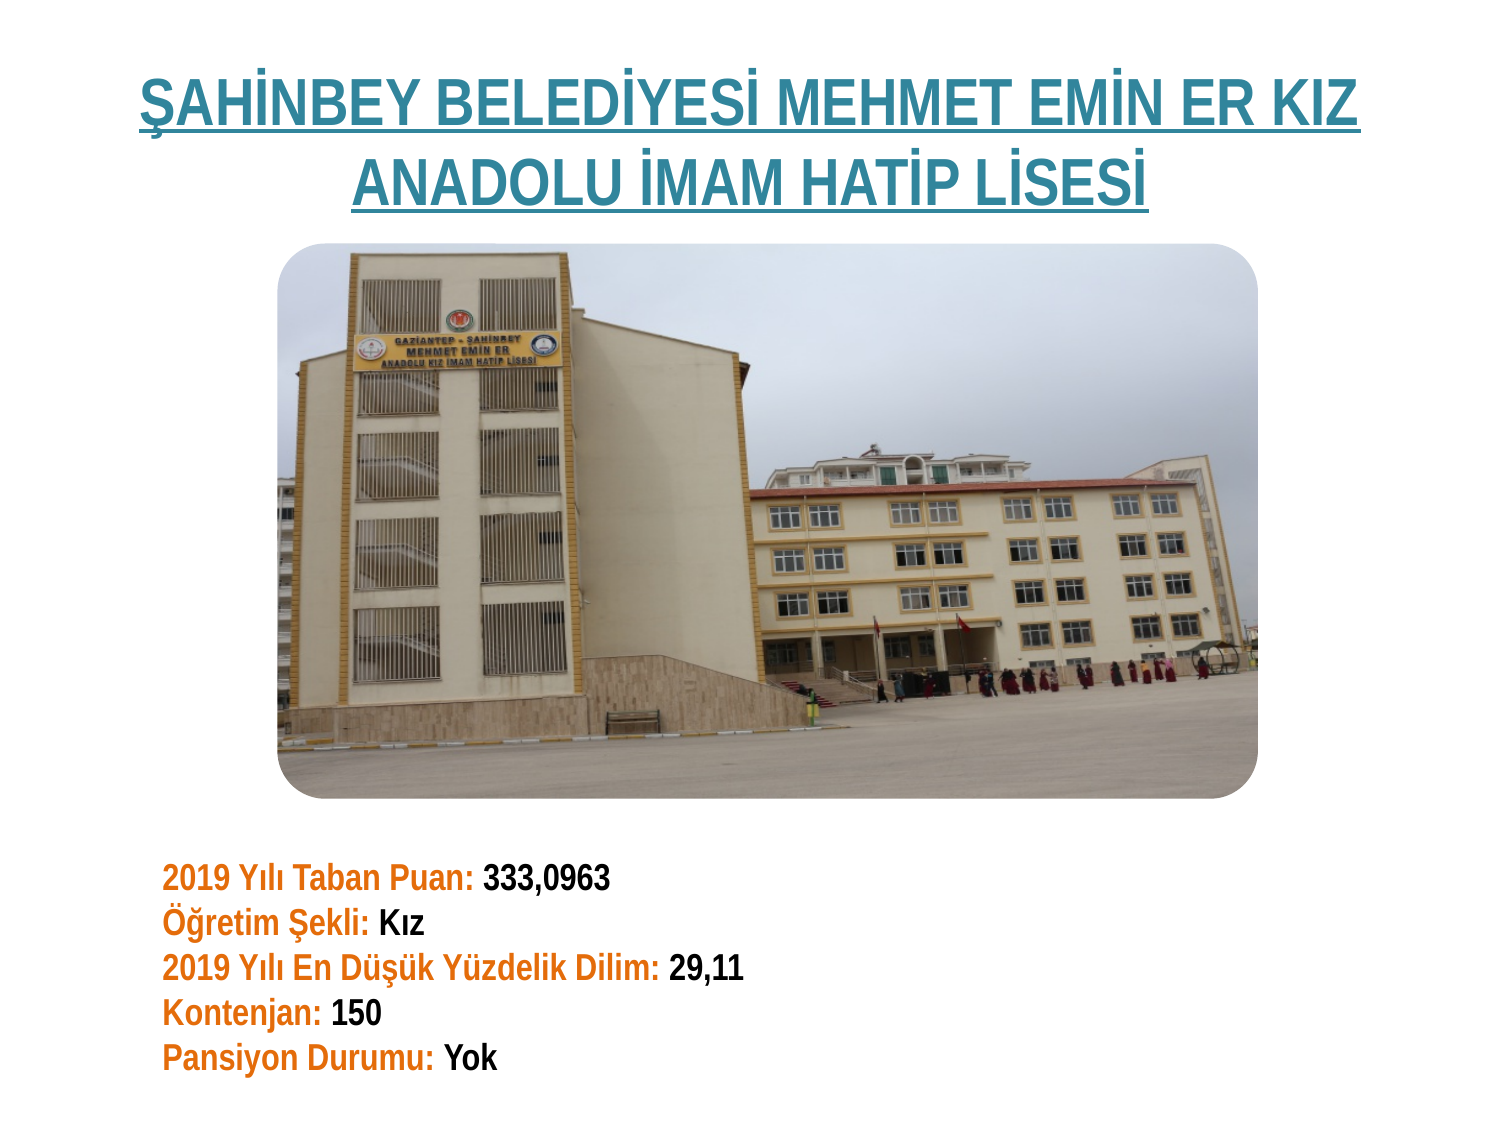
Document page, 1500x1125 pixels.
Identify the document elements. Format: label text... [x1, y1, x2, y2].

title ŞAHİNBEY BELEDİYESİ MEHMET EMİN ER KIZ ANADOLU İMAM HATİP LİSESİ [75, 45, 1425, 233]
text_box 2019 Yılı Taban Puan: 333,0963 Öğretim Şekli: Kız 2019 Yılı En Düşük Yüzdelik Dilim: 29,11 Kontenjan: 150 Pansiyon Durumu: Yok [147, 845, 1320, 1086]
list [277, 243, 1259, 799]
